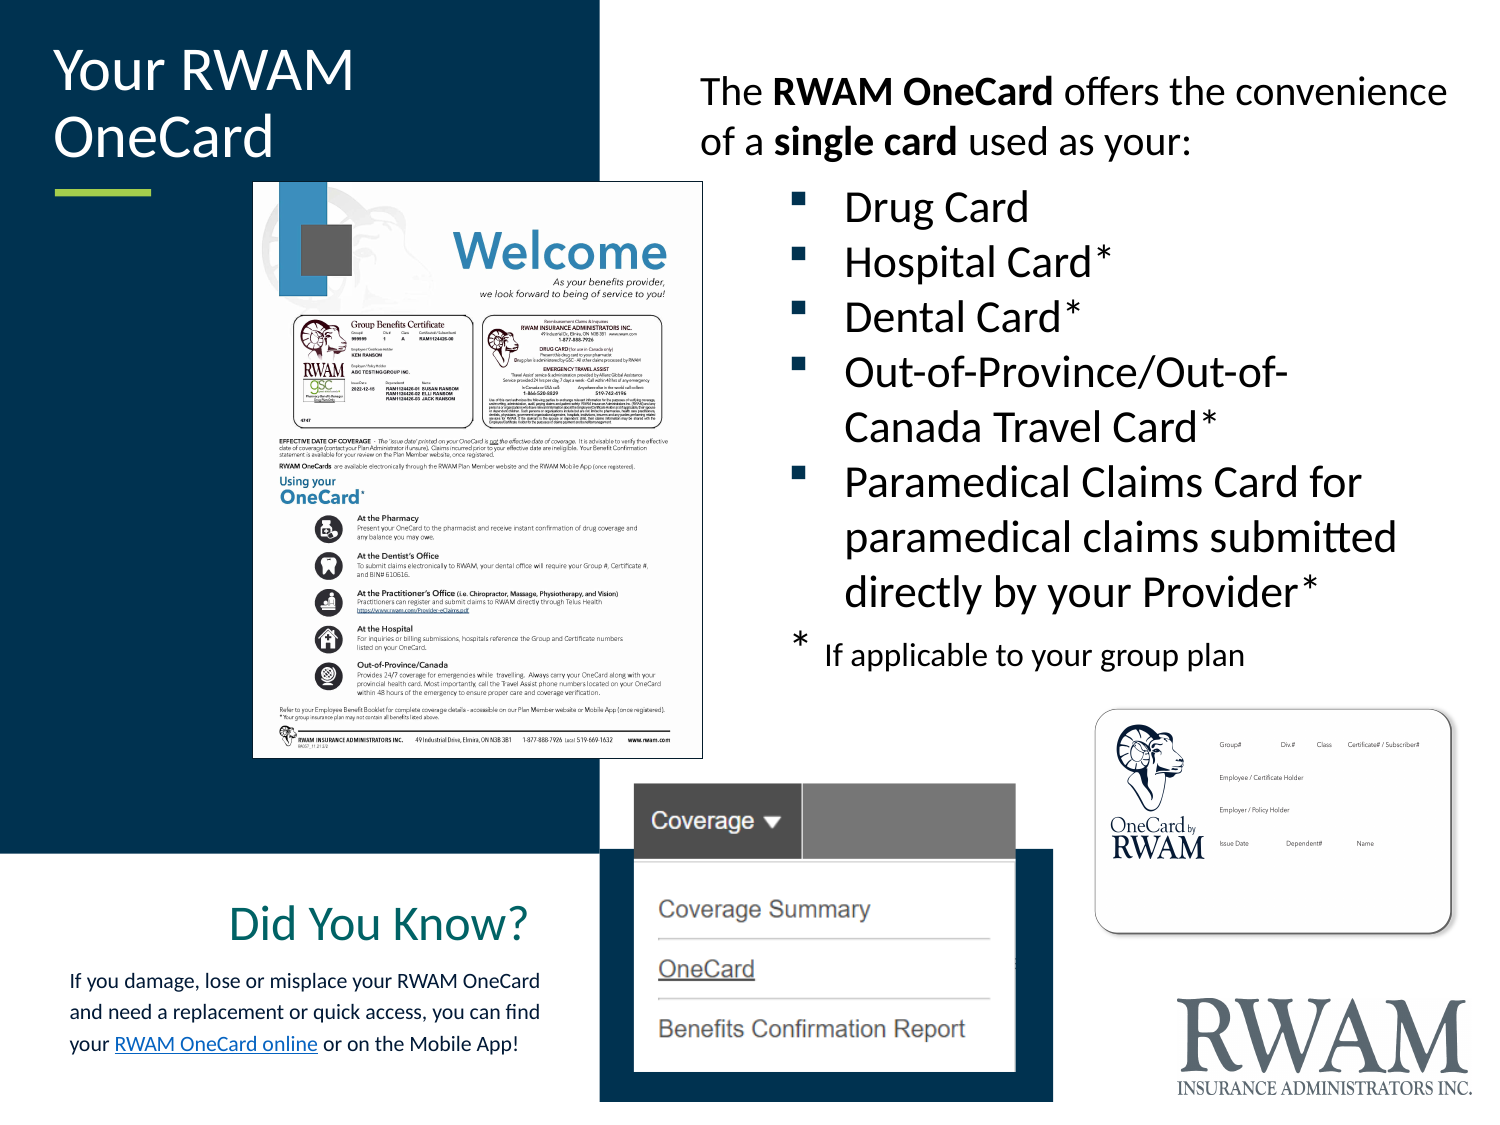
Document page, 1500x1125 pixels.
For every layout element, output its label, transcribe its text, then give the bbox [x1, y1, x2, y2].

text_box Did You Know? [163, 893, 548, 947]
text_box The RWAM OneCard offers the convenience of a single card used as your: [719, 56, 1473, 172]
text_box [599, 848, 1054, 1103]
text_box If you damage, lose or misplace your RWAM OneCard and need a replacement or quick access, you can find your RWAM OneCard online or on the Mobile App! [54, 953, 571, 1063]
text_box [0, 0, 601, 855]
picture [633, 760, 1016, 1072]
picture [251, 181, 703, 759]
picture [1177, 998, 1472, 1095]
picture [1053, 683, 1500, 946]
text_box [38, 28, 719, 197]
text_box Drug Card Hospital Card* Dental Card* Out-of-Province/Out-of-Canada Travel Card* Paramedical Claims Card for paramedical claims submitted directly by your Provider* * If applicable to your group plan [773, 172, 1456, 684]
